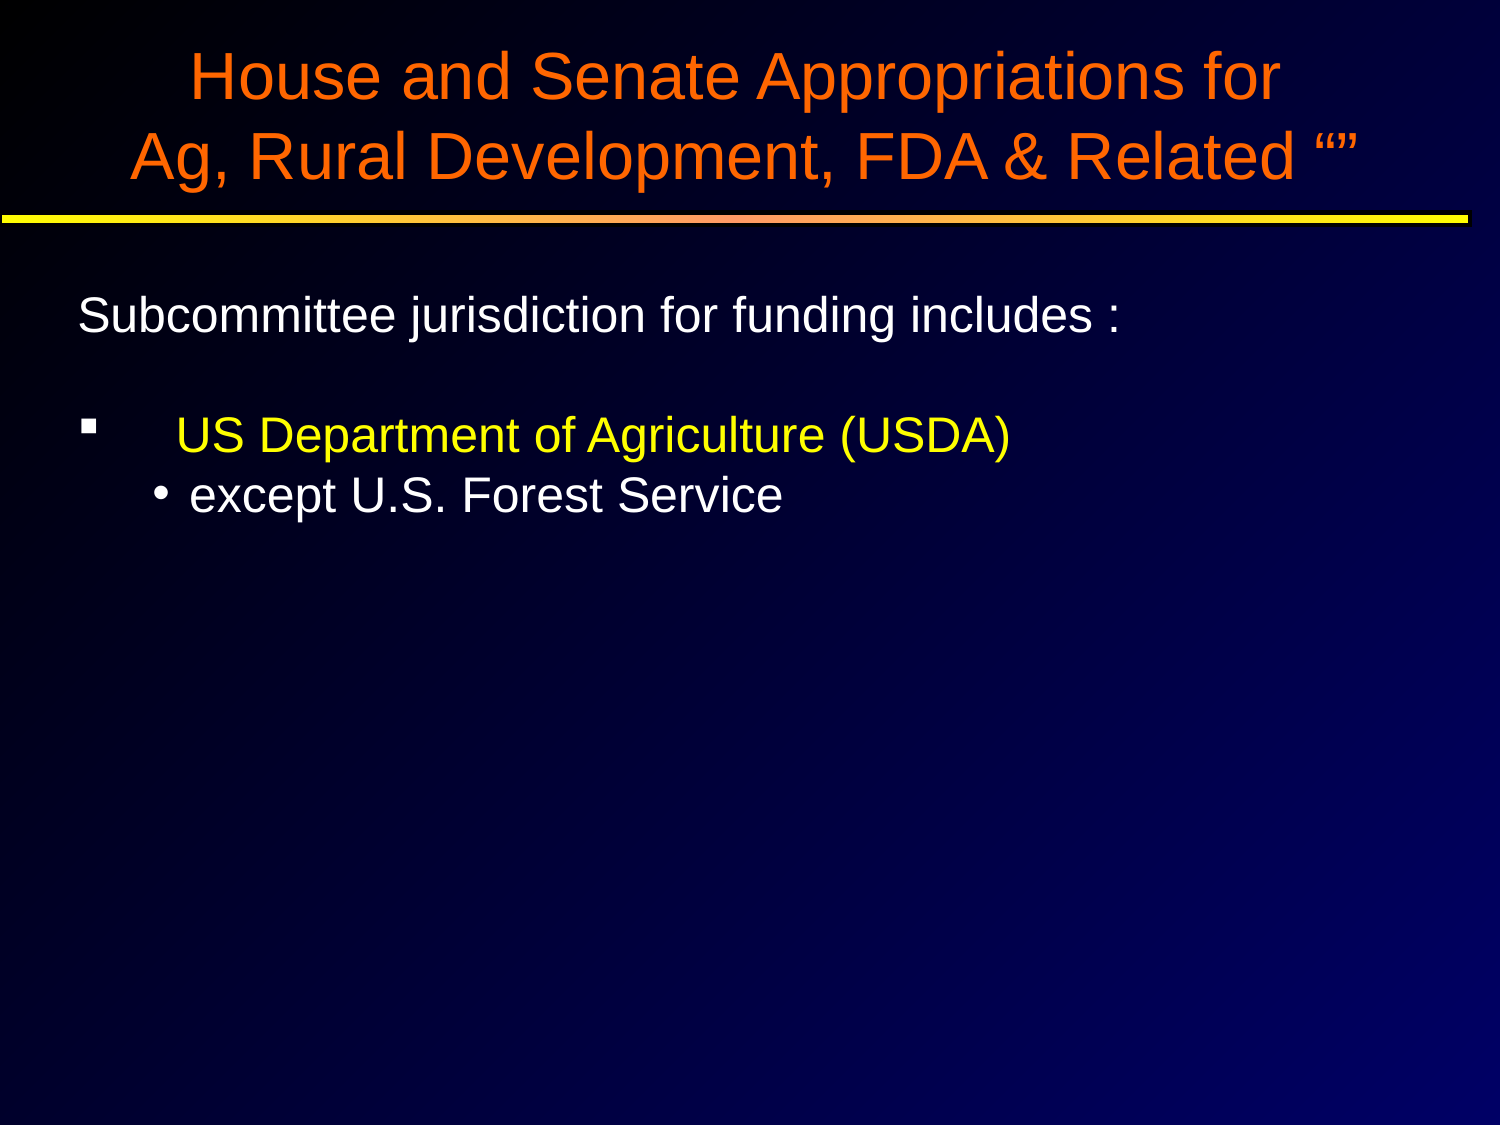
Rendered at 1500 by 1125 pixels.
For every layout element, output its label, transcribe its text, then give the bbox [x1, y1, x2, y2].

text_box [0, 212, 1470, 225]
text_box Subcommittee jurisdiction for funding includes : US Department of Agriculture (USDA) except U.S. Forest Service [62, 275, 1450, 900]
text_box House and Senate Appropriations for Ag, Rural Development, FDA & Related “” [0, 0, 1496, 225]
